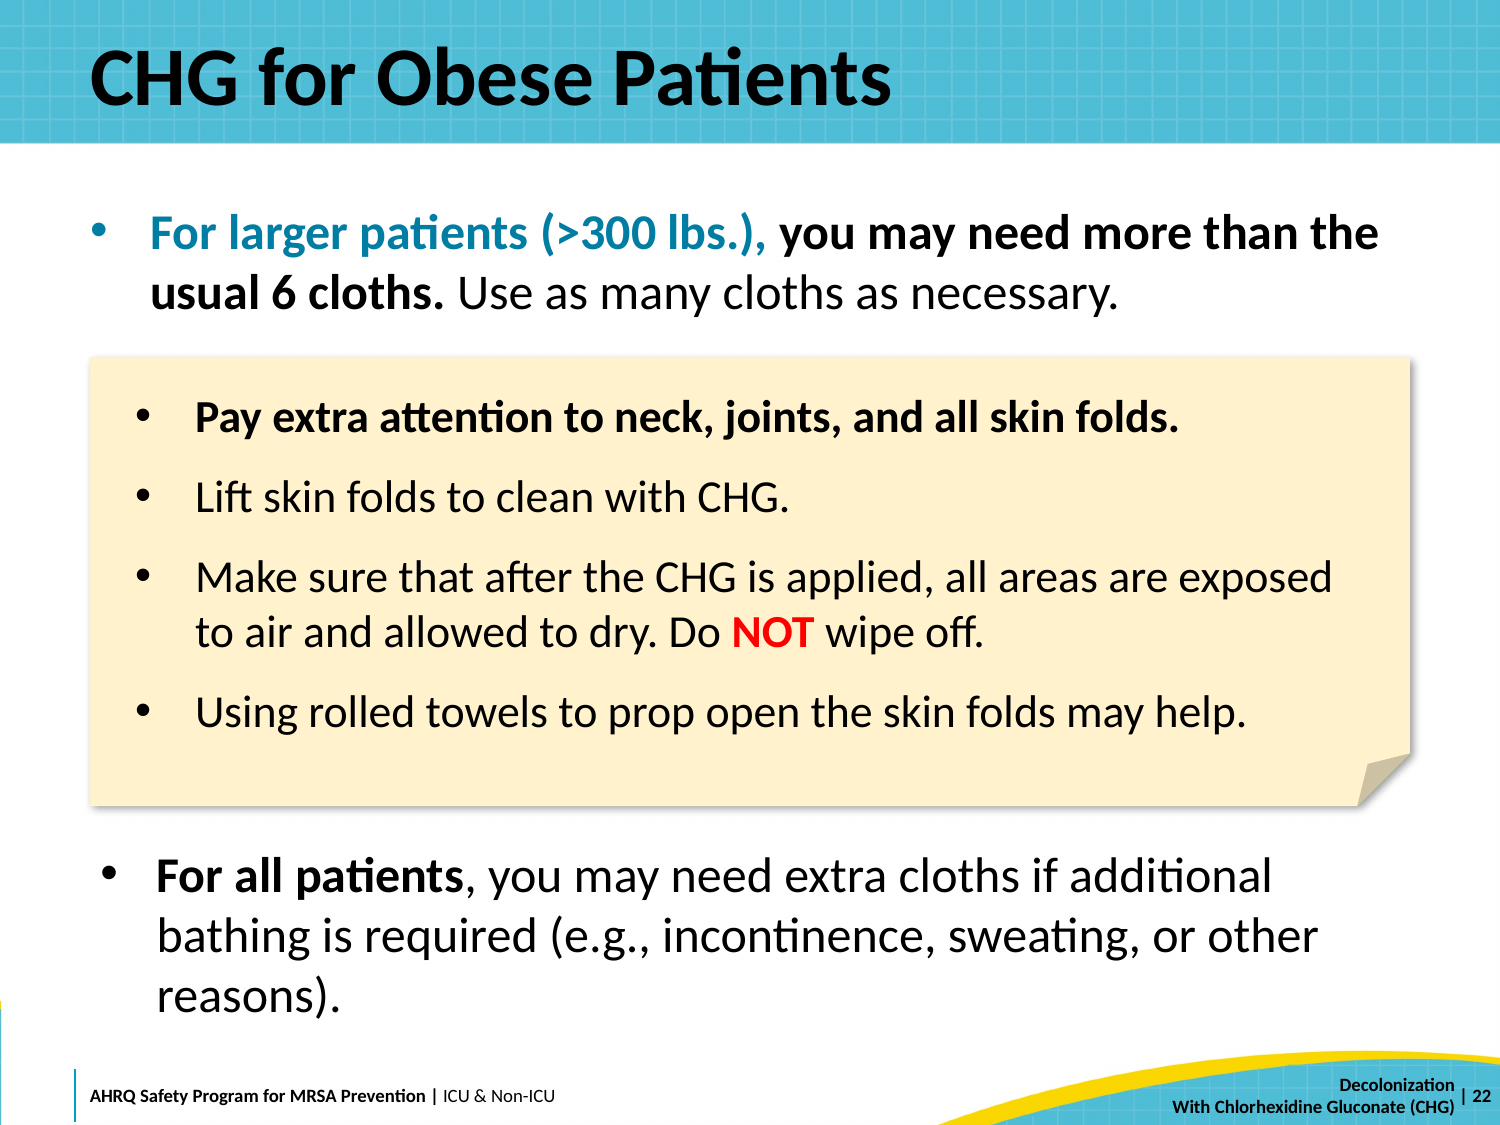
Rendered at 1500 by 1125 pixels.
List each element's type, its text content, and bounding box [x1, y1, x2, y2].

slide_number | 22 [1455, 1065, 1500, 1125]
list Pay extra attention to neck, joints, and all skin folds. Lift skin folds to clean with CHG. Make sure that after the CHG is applied, all areas are exposed to air and allowed to dry. Do NOT wipe off. Using rolled towels to prop open the skin folds may help. [120, 379, 1380, 785]
list For larger patients (>300 lbs.), you may need more than the usual 6 cloths. Use as many cloths as necessary. [75, 191, 1425, 358]
list For all patients, you may need extra cloths if additional bathing is required (e.g., incontinence, sweating, or other reasons). [75, 834, 1425, 1089]
text_box [88, 358, 1414, 808]
title CHG for Obese Patients [75, 0, 1425, 150]
picture [0, 0, 1500, 1125]
